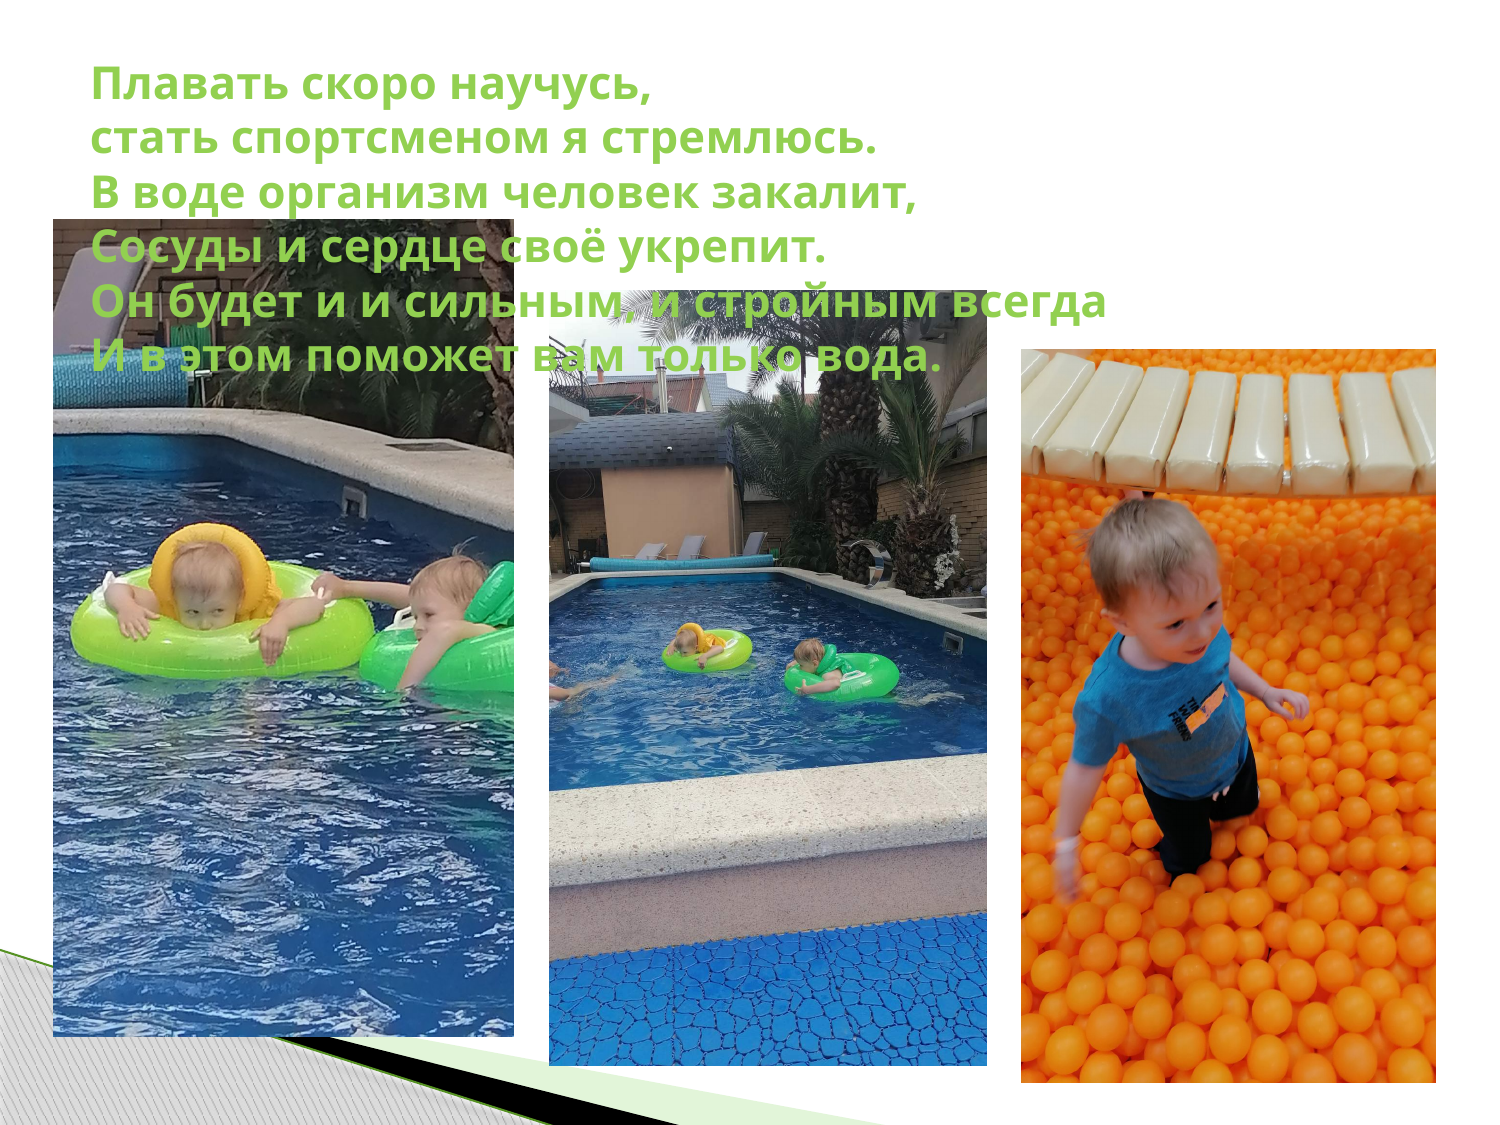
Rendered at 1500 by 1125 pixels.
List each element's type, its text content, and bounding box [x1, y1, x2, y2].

picture [548, 290, 987, 1066]
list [52, 219, 514, 1037]
picture [1021, 349, 1436, 1083]
title Плавать скоро научусь, стать спортсменом я стремлюсь. В воде организм человек закалит, Сосуды и сердце своё укрепит. Он будет и и сильным, и стройным всегда И в этом поможет вам только вода. [75, 45, 1425, 445]
